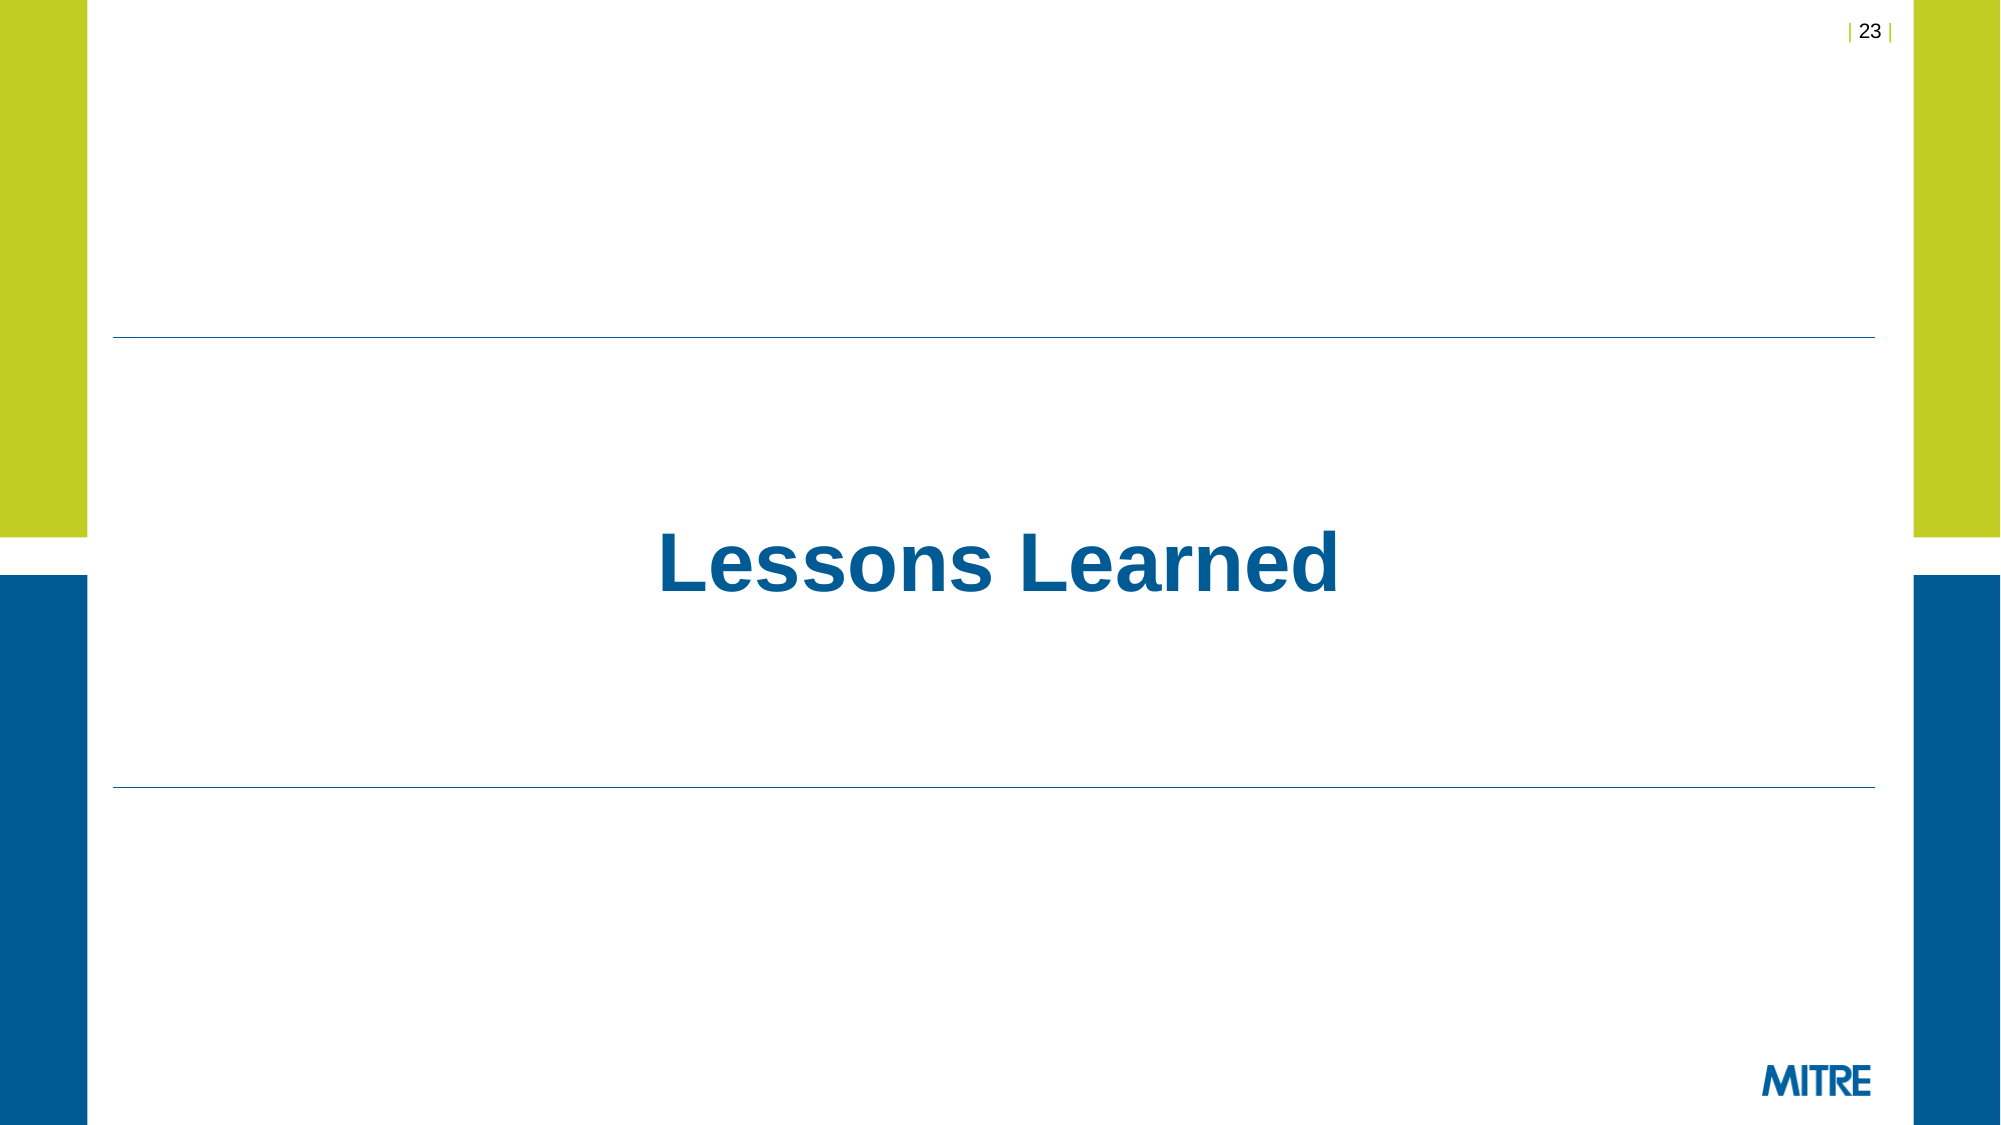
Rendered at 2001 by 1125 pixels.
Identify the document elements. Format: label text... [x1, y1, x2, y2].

title Lessons Learned [112, 413, 1888, 710]
picture [1762, 1062, 1873, 1103]
